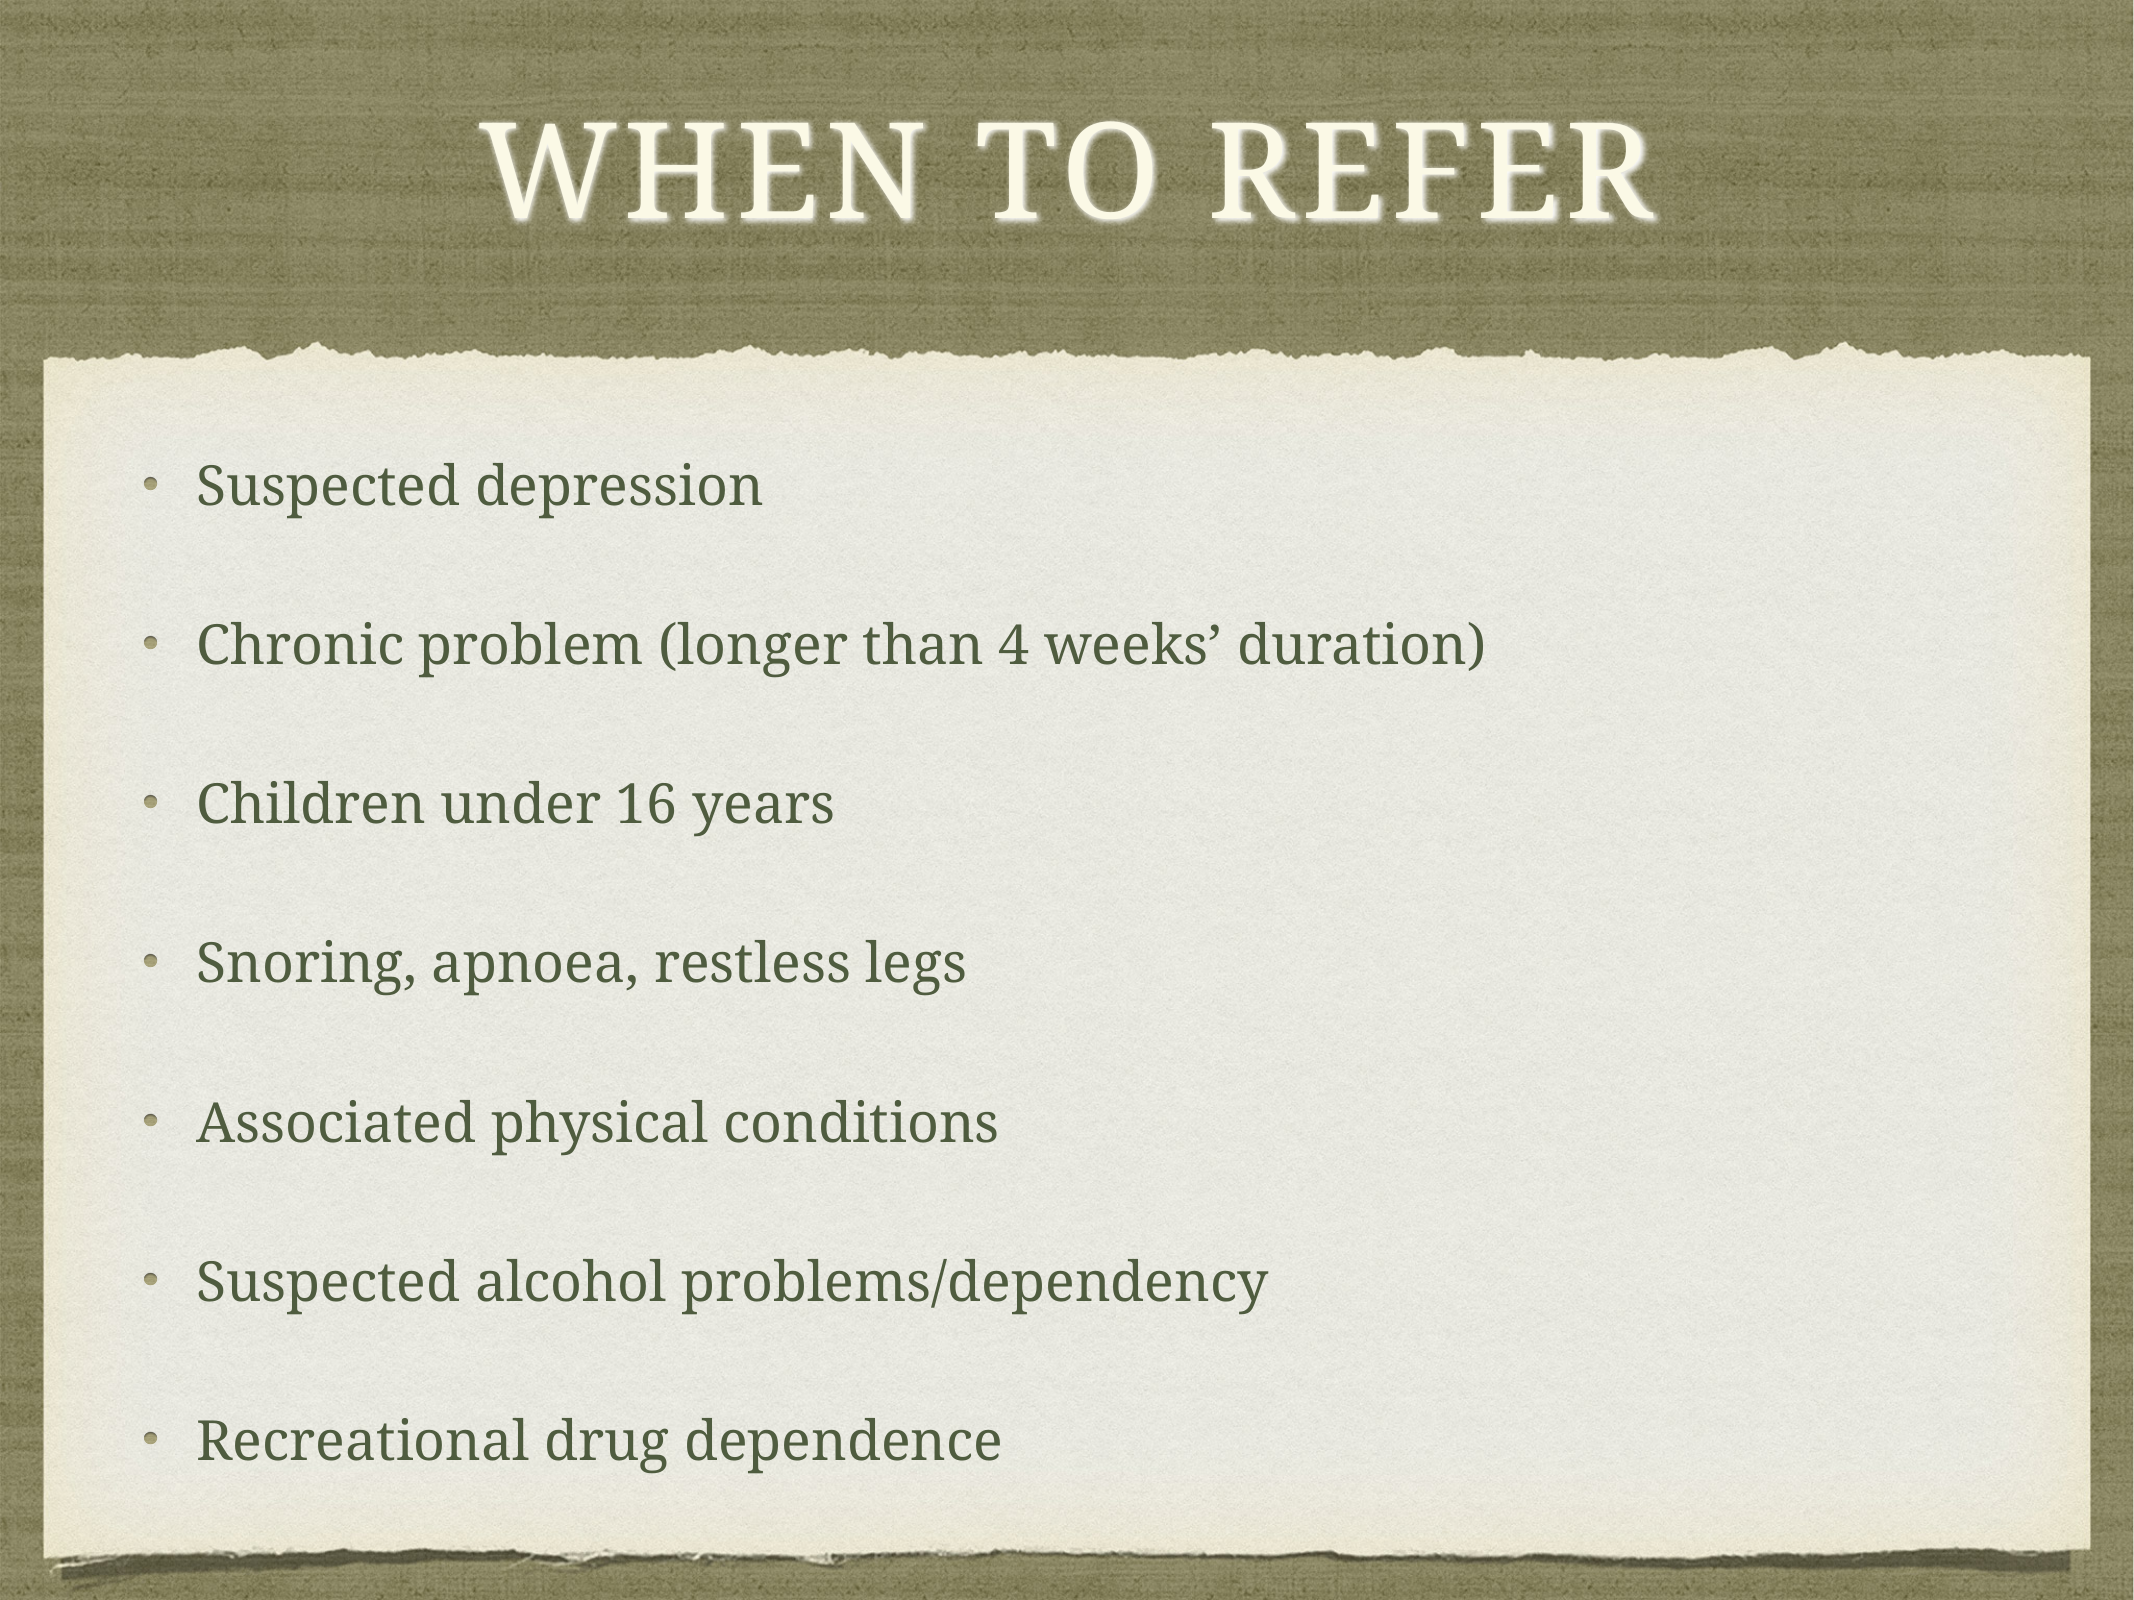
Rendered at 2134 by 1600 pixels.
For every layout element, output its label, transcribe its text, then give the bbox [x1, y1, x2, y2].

list Suspected depression Chronic problem (longer than 4 weeks’ duration) Children under 16 years Snoring, apnoea, restless legs Associated physical conditions Suspected alcohol problems/dependency Recreational drug dependence [134, 443, 1999, 1466]
picture [0, 0, 2134, 1600]
title When to refer [134, 7, 1999, 343]
